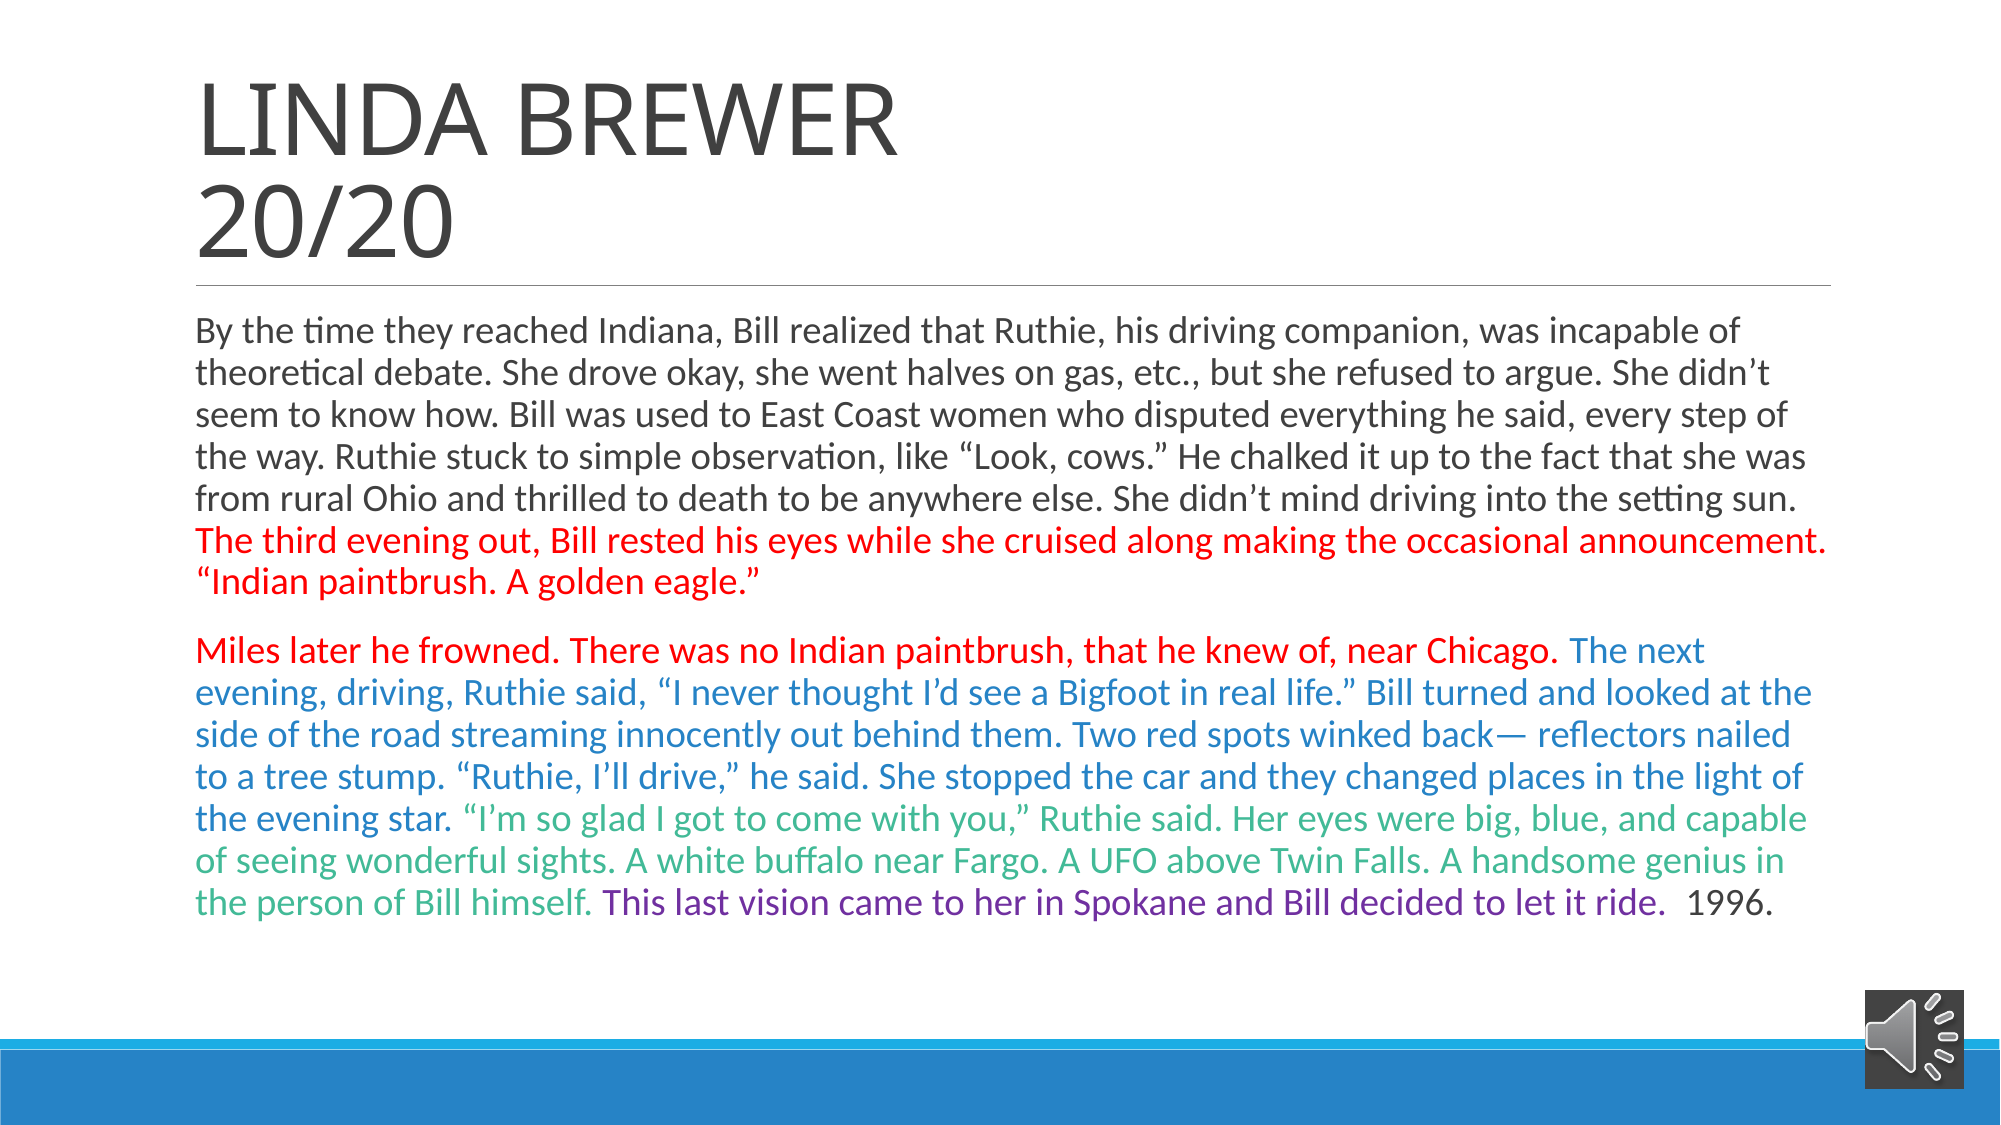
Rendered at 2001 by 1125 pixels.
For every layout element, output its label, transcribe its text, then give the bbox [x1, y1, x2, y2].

title LINDA BREWER 20/20 [180, 47, 1830, 285]
list By the time they reached Indiana, Bill realized that Ruthie, his driving companion, was incapable of theoretical debate. She drove okay, she went halves on gas, etc., but she refused to argue. She didn’t seem to know how. Bill was used to East Coast women who disputed everything he said, every step of the way. Ruthie stuck to simple observation, like “Look, cows.” He chalked it up to the fact that she was from rural Ohio and thrilled to death to be anywhere else. She didn’t mind driving into the setting sun. The third evening out, Bill rested his eyes while she cruised along making the occasional announcement. “Indian paintbrush. A golden eagle.” Miles later he frowned. There was no Indian paintbrush, that he knew of, near Chicago. The next evening, driving, Ruthie said, “I never thought I’d see a Bigfoot in real life.” Bill turned and looked at the side of the road streaming innocently out behind them. Two red spots winked back— reflectors nailed to a tree stump. “Ruthie, I’ll drive,” he said. She stopped the car and they changed places in the light of the evening star. “I’m so glad I got to come with you,” Ruthie said. Her eyes were big, blue, and capable of seeing wonderful sights. A white buffalo near Fargo. A UFO above Twin Falls. A handsome genius in the person of Bill himself. This last vision came to her in Spokane and Bill decided to let it ride. 1996. [180, 302, 1830, 963]
picture [1864, 989, 1966, 1091]
